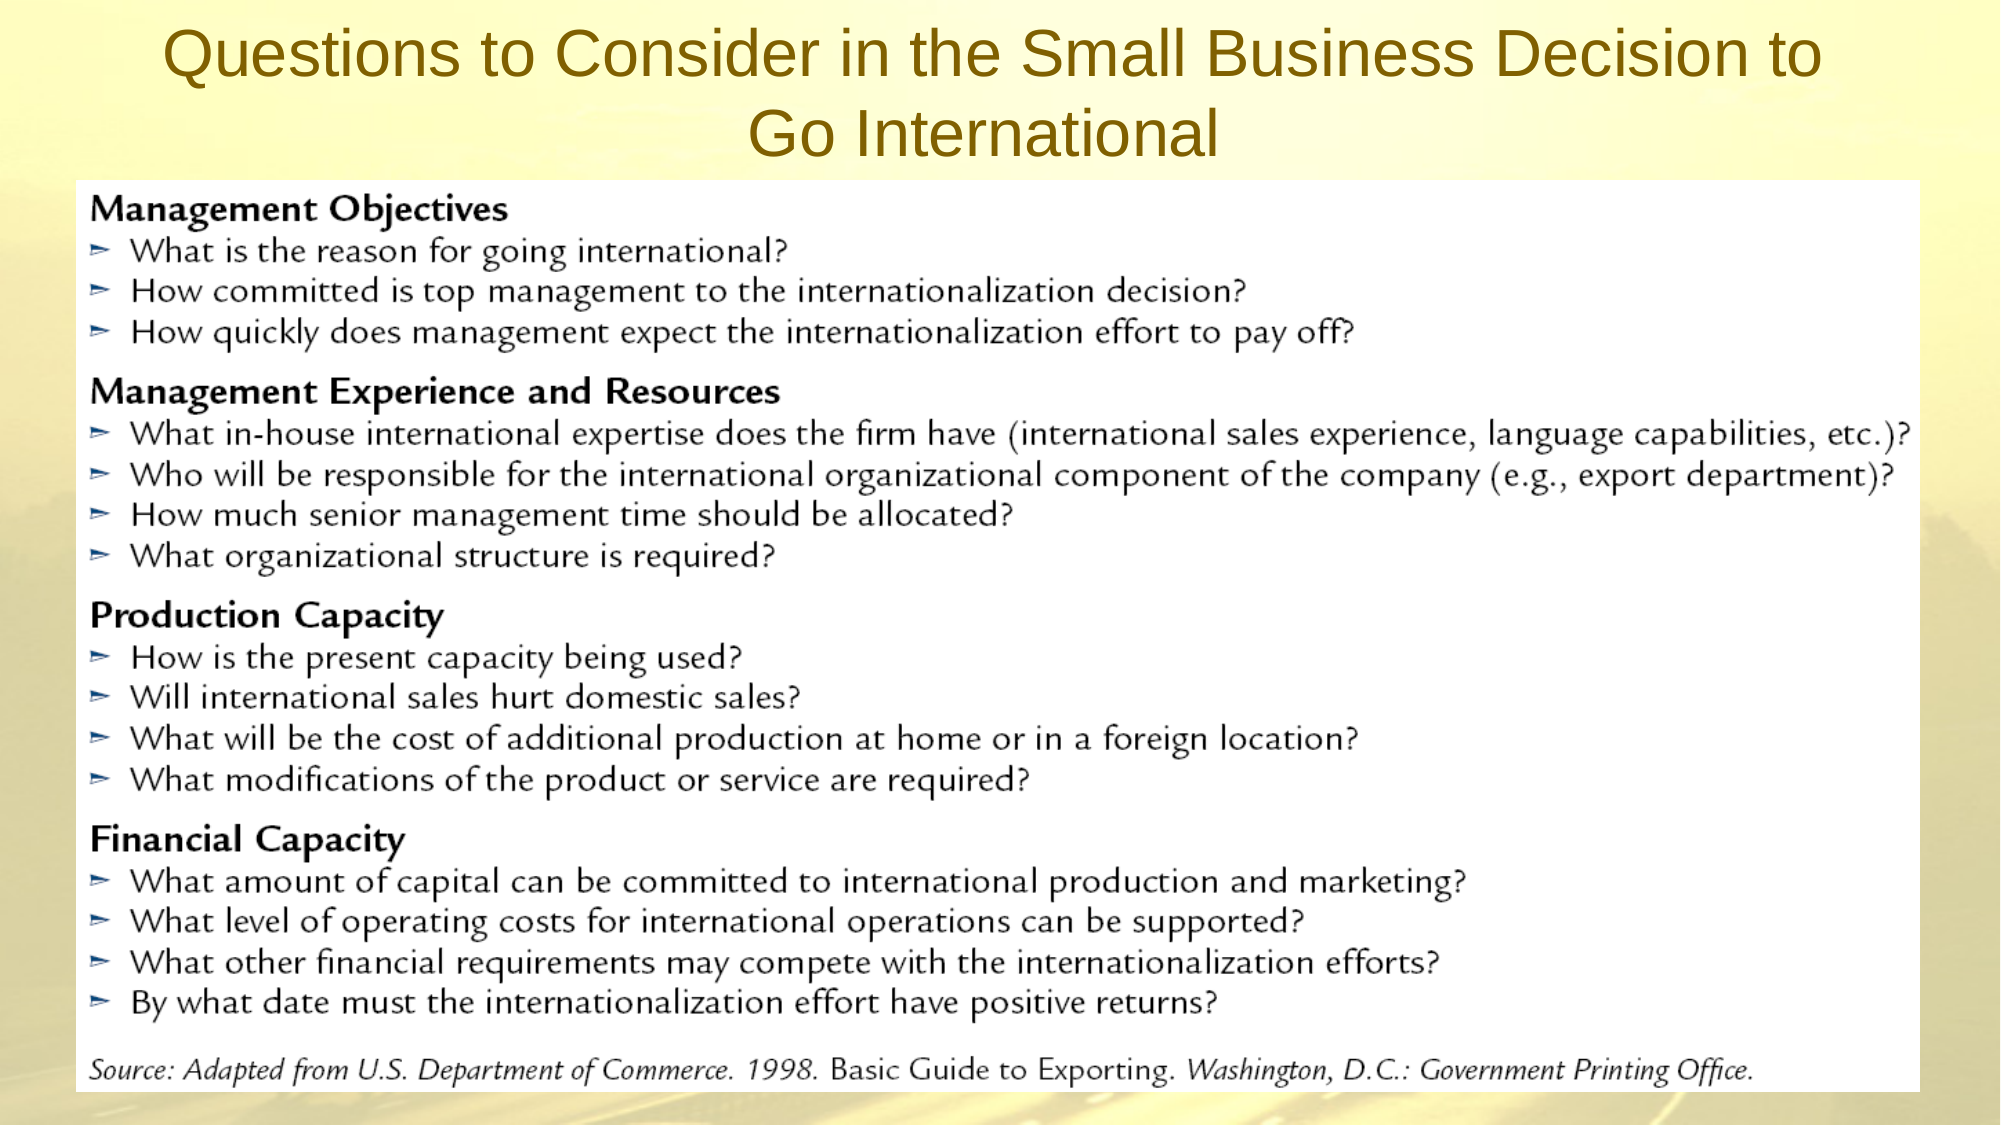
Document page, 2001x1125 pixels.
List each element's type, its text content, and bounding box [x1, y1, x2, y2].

picture [0, 0, 2001, 1125]
title Questions to Consider in the Small Business Decision to Go International [144, 0, 1843, 180]
